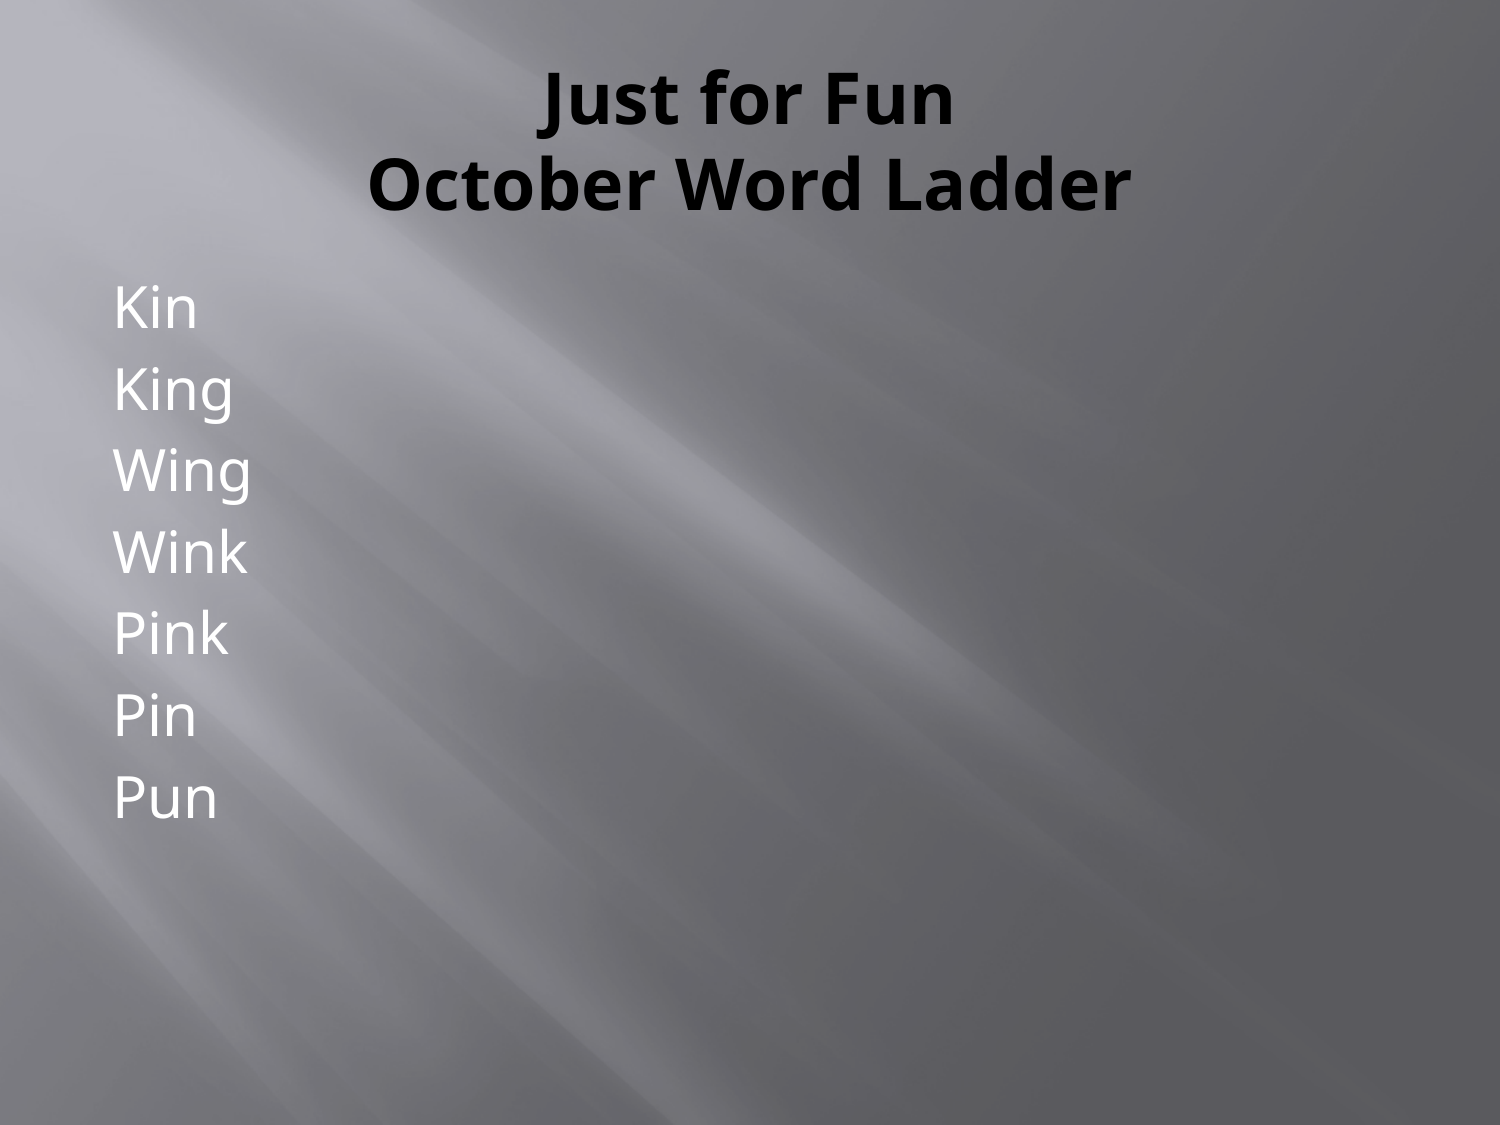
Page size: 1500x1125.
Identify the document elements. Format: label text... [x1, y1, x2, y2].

list Kin King Wing Wink Pink Pin Pun [75, 262, 1425, 1035]
title Just for Fun October Word Ladder [75, 45, 1425, 233]
